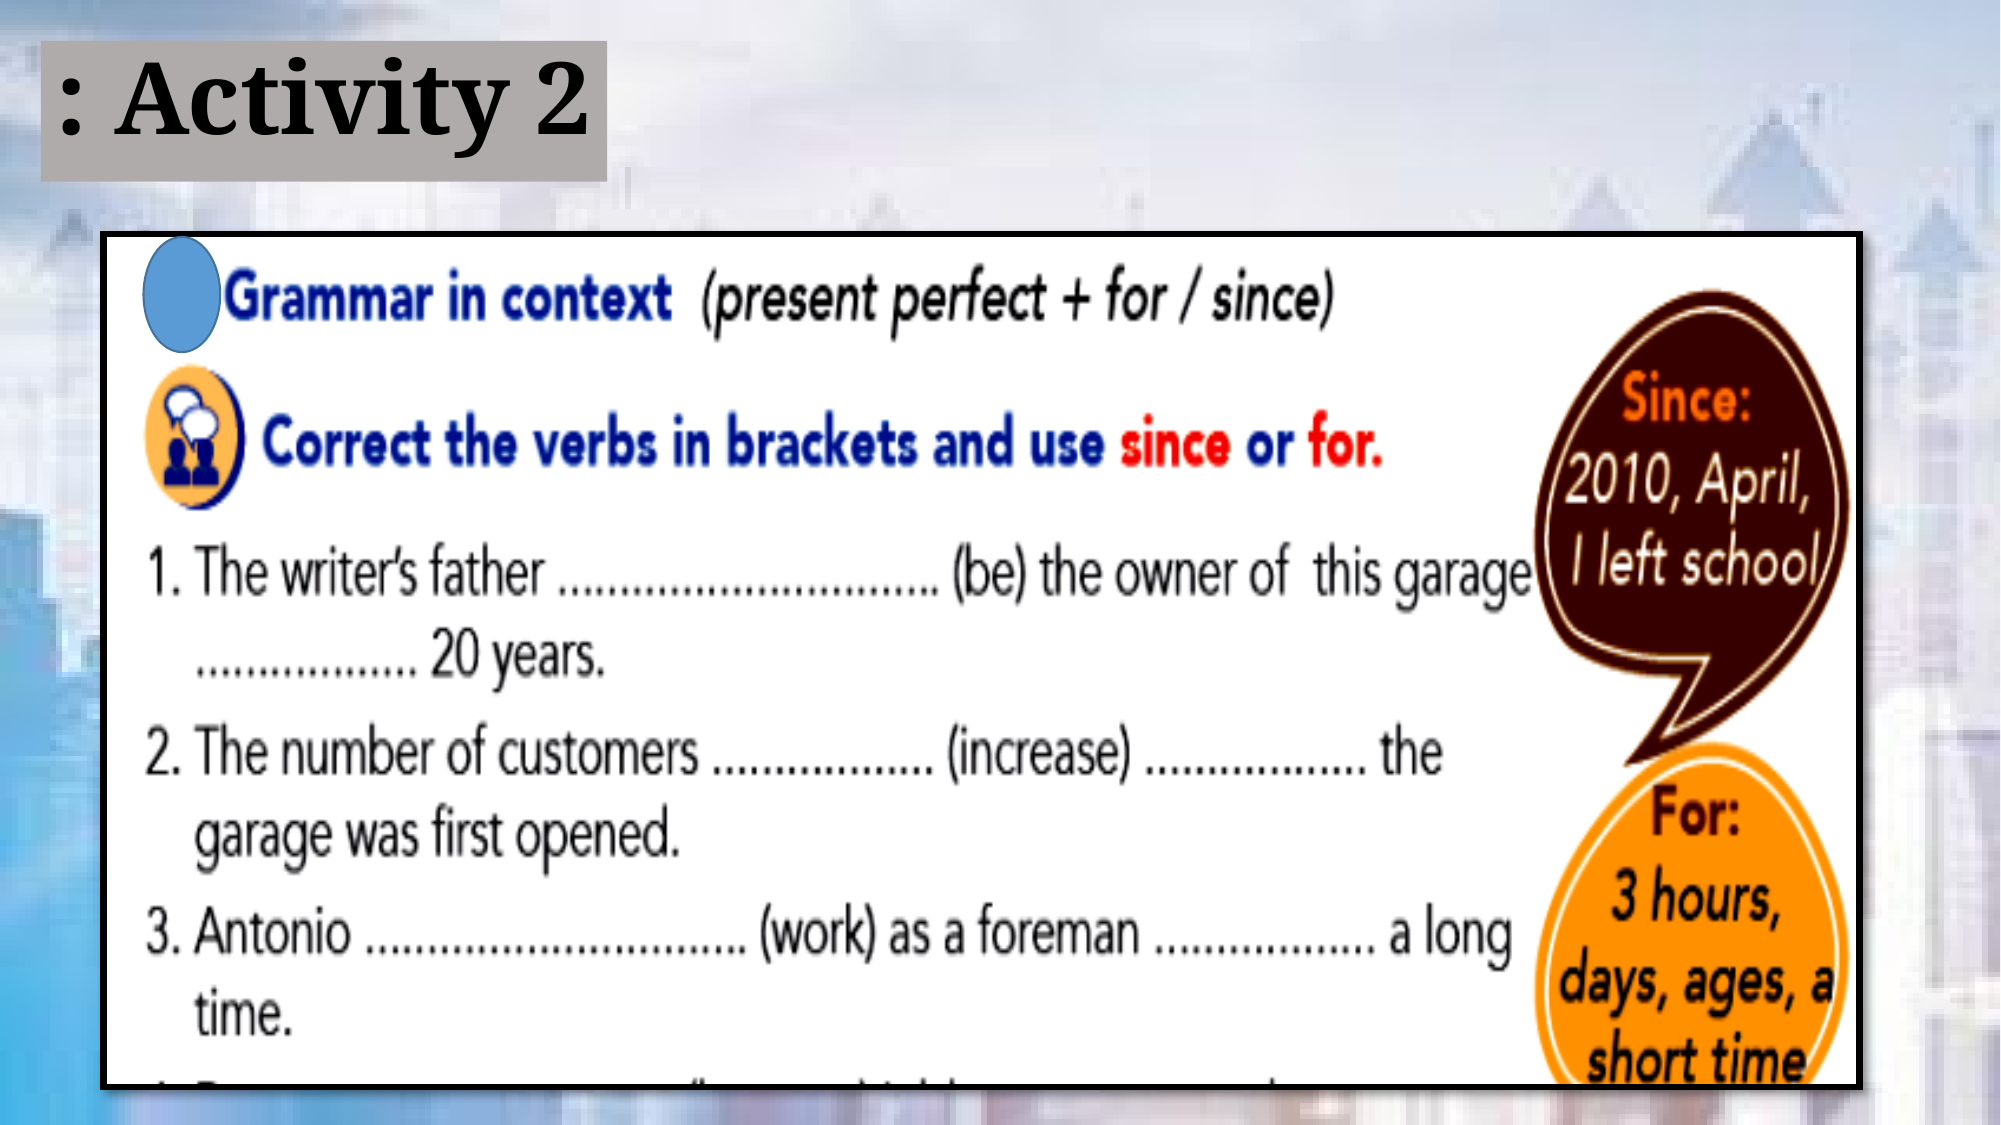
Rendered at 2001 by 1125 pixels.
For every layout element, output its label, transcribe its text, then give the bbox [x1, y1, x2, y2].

picture [0, 0, 2001, 1125]
text_box Activity 2 : [40, 40, 608, 182]
